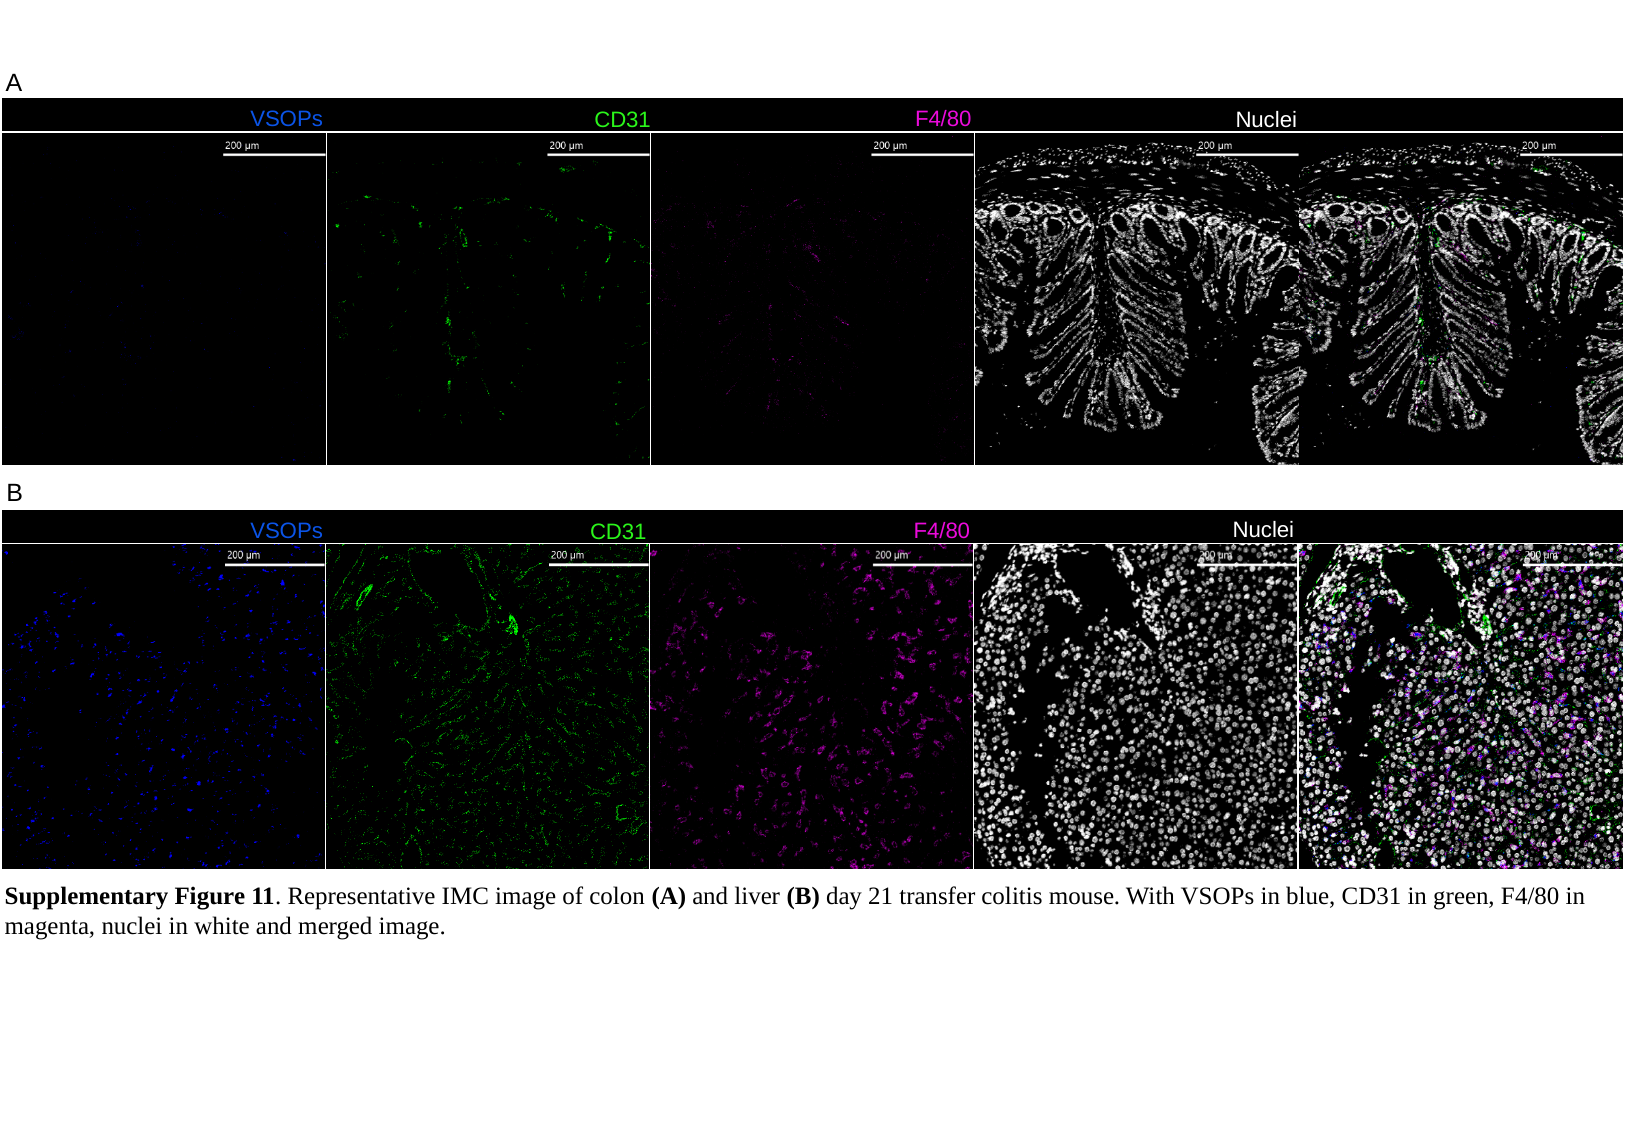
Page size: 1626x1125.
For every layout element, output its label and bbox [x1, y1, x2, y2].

text_box [0, 59, 1623, 948]
